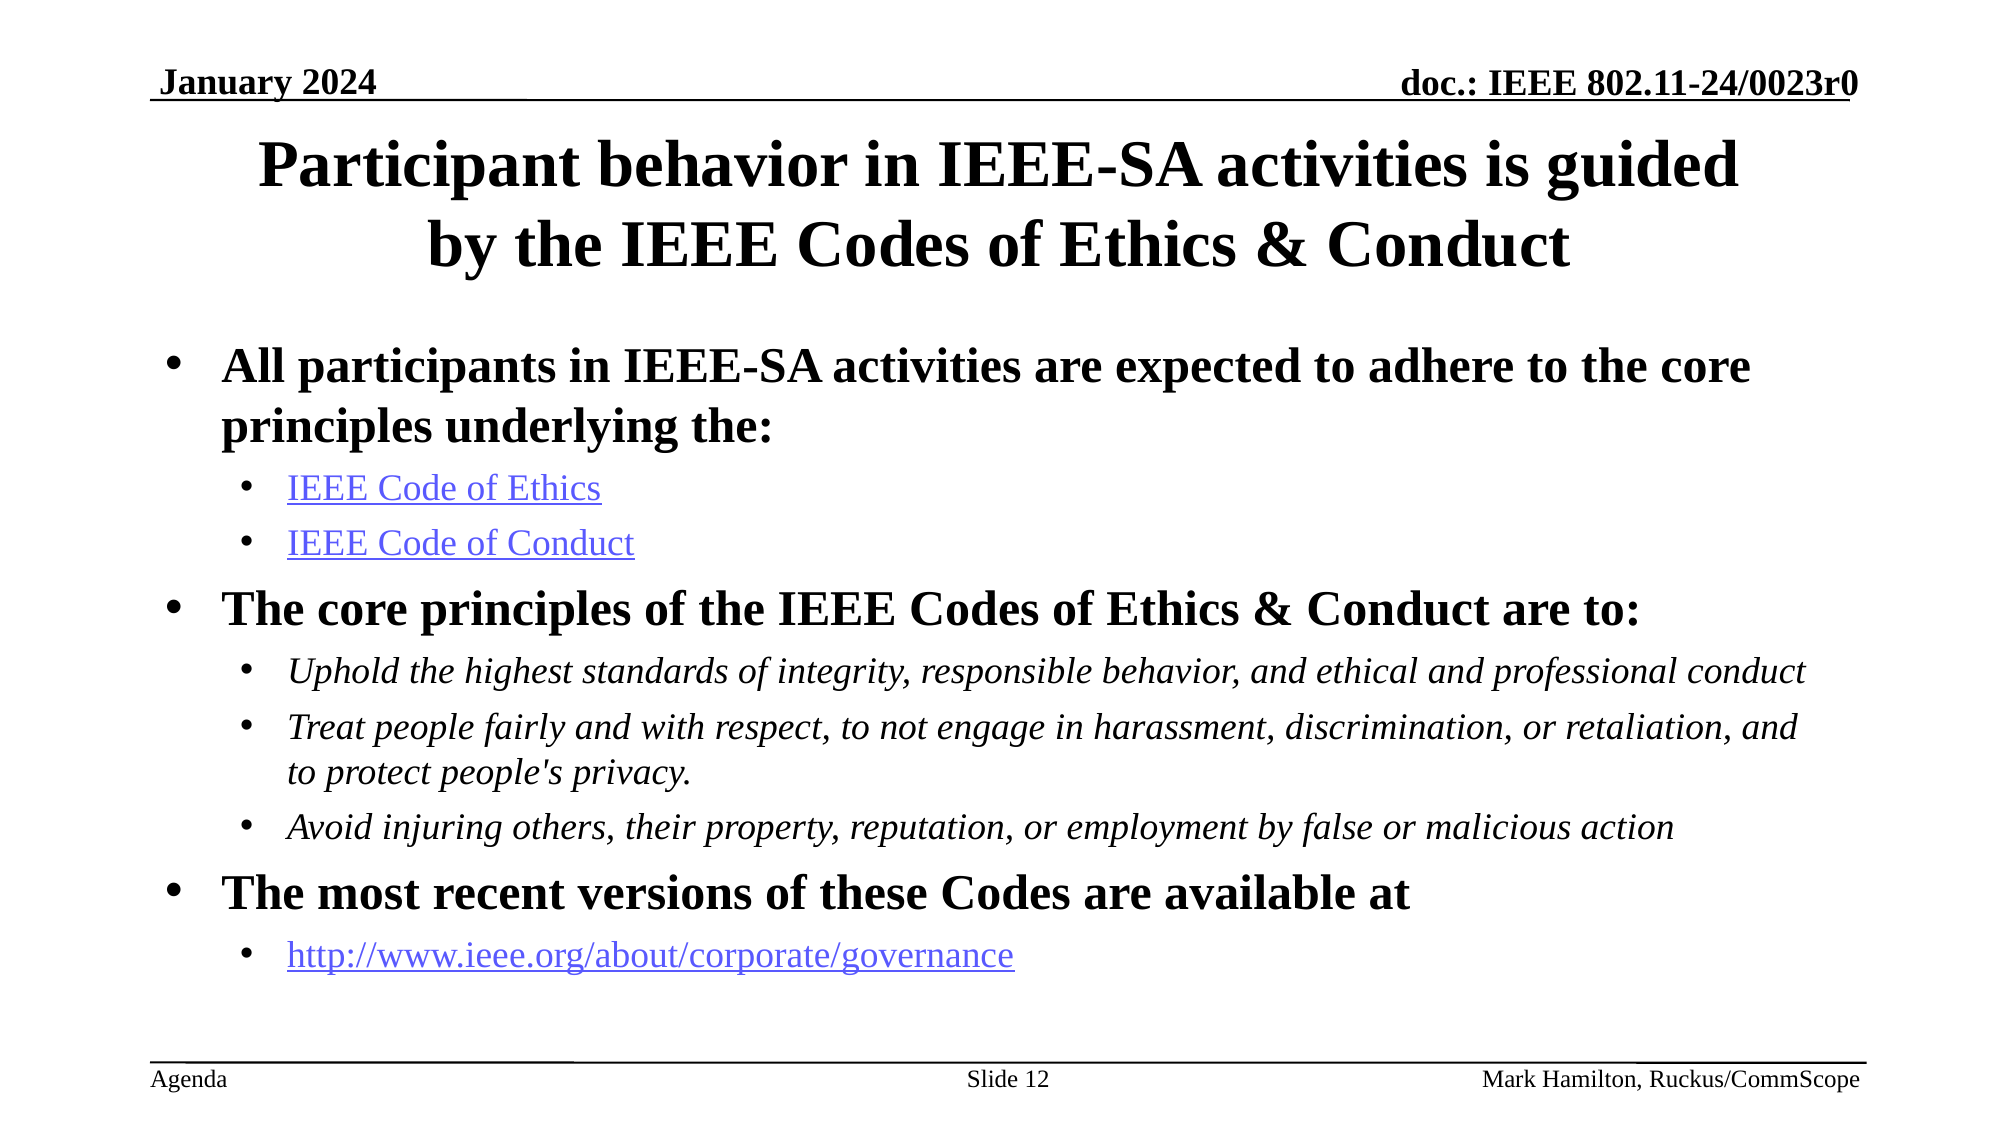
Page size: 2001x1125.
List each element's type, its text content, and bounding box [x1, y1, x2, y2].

slide_number Slide 12 [950, 1061, 1067, 1123]
title Participant behavior in IEEE-SA activities is guided by the IEEE Codes of Ethics & Conduct [149, 112, 1850, 288]
list All participants in IEEE-SA activities are expected to adhere to the core principles underlying the: IEEE Code of Ethics IEEE Code of Conduct The core principles of the IEEE Codes of Ethics & Conduct are to: Uphold the highest standards of integrity, responsible behavior, and ethical and professional conduct Treat people fairly and with respect, to not engage in harassment, discrimination, or retaliation, and to protect people's privacy. Avoid injuring others, their property, reputation, or employment by false or malicious action The most recent versions of these Codes are available at http://www.ieee.org/about/corporate/governance [149, 324, 1850, 1000]
